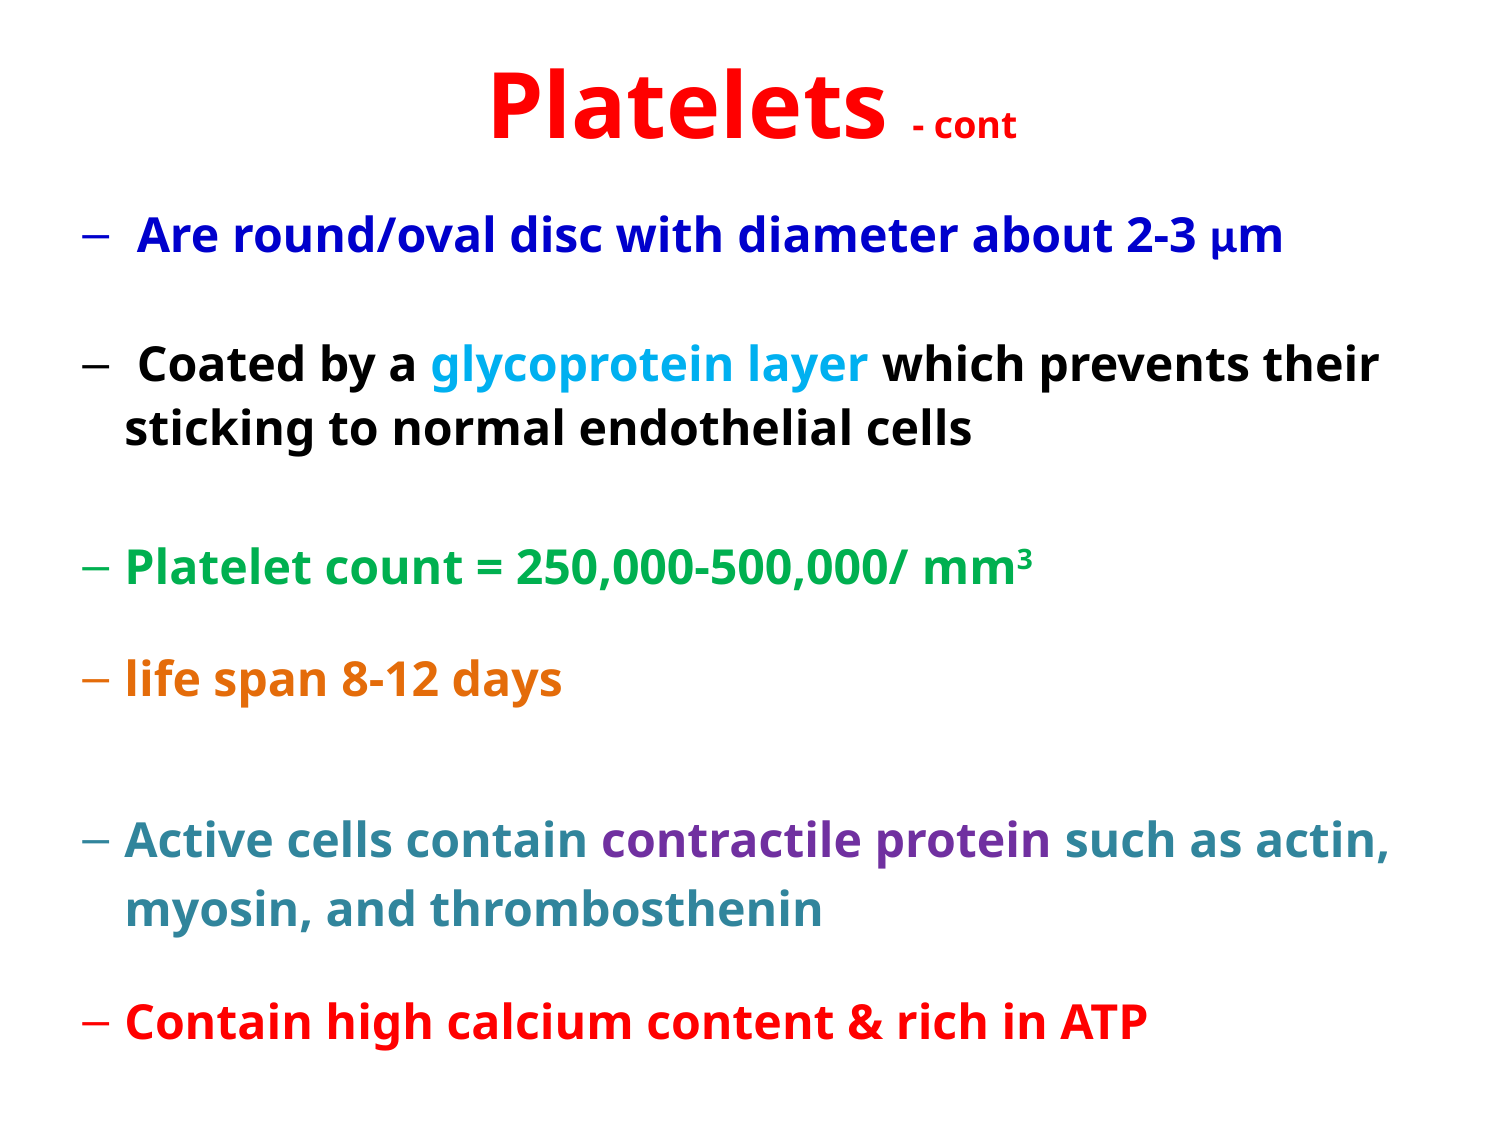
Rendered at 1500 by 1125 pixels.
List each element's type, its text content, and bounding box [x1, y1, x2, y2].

list Are round/oval disc with diameter about 2-3 µm Coated by a glycoprotein layer which prevents their sticking to normal endothelial cells Platelet count = 250,000-500,000/ mm3 life span 8-12 days Active cells contain contractile protein such as actin, myosin, and thrombosthenin Contain high calcium content & rich in ATP [0, 208, 1500, 1059]
title Platelets - cont [76, 30, 1427, 173]
